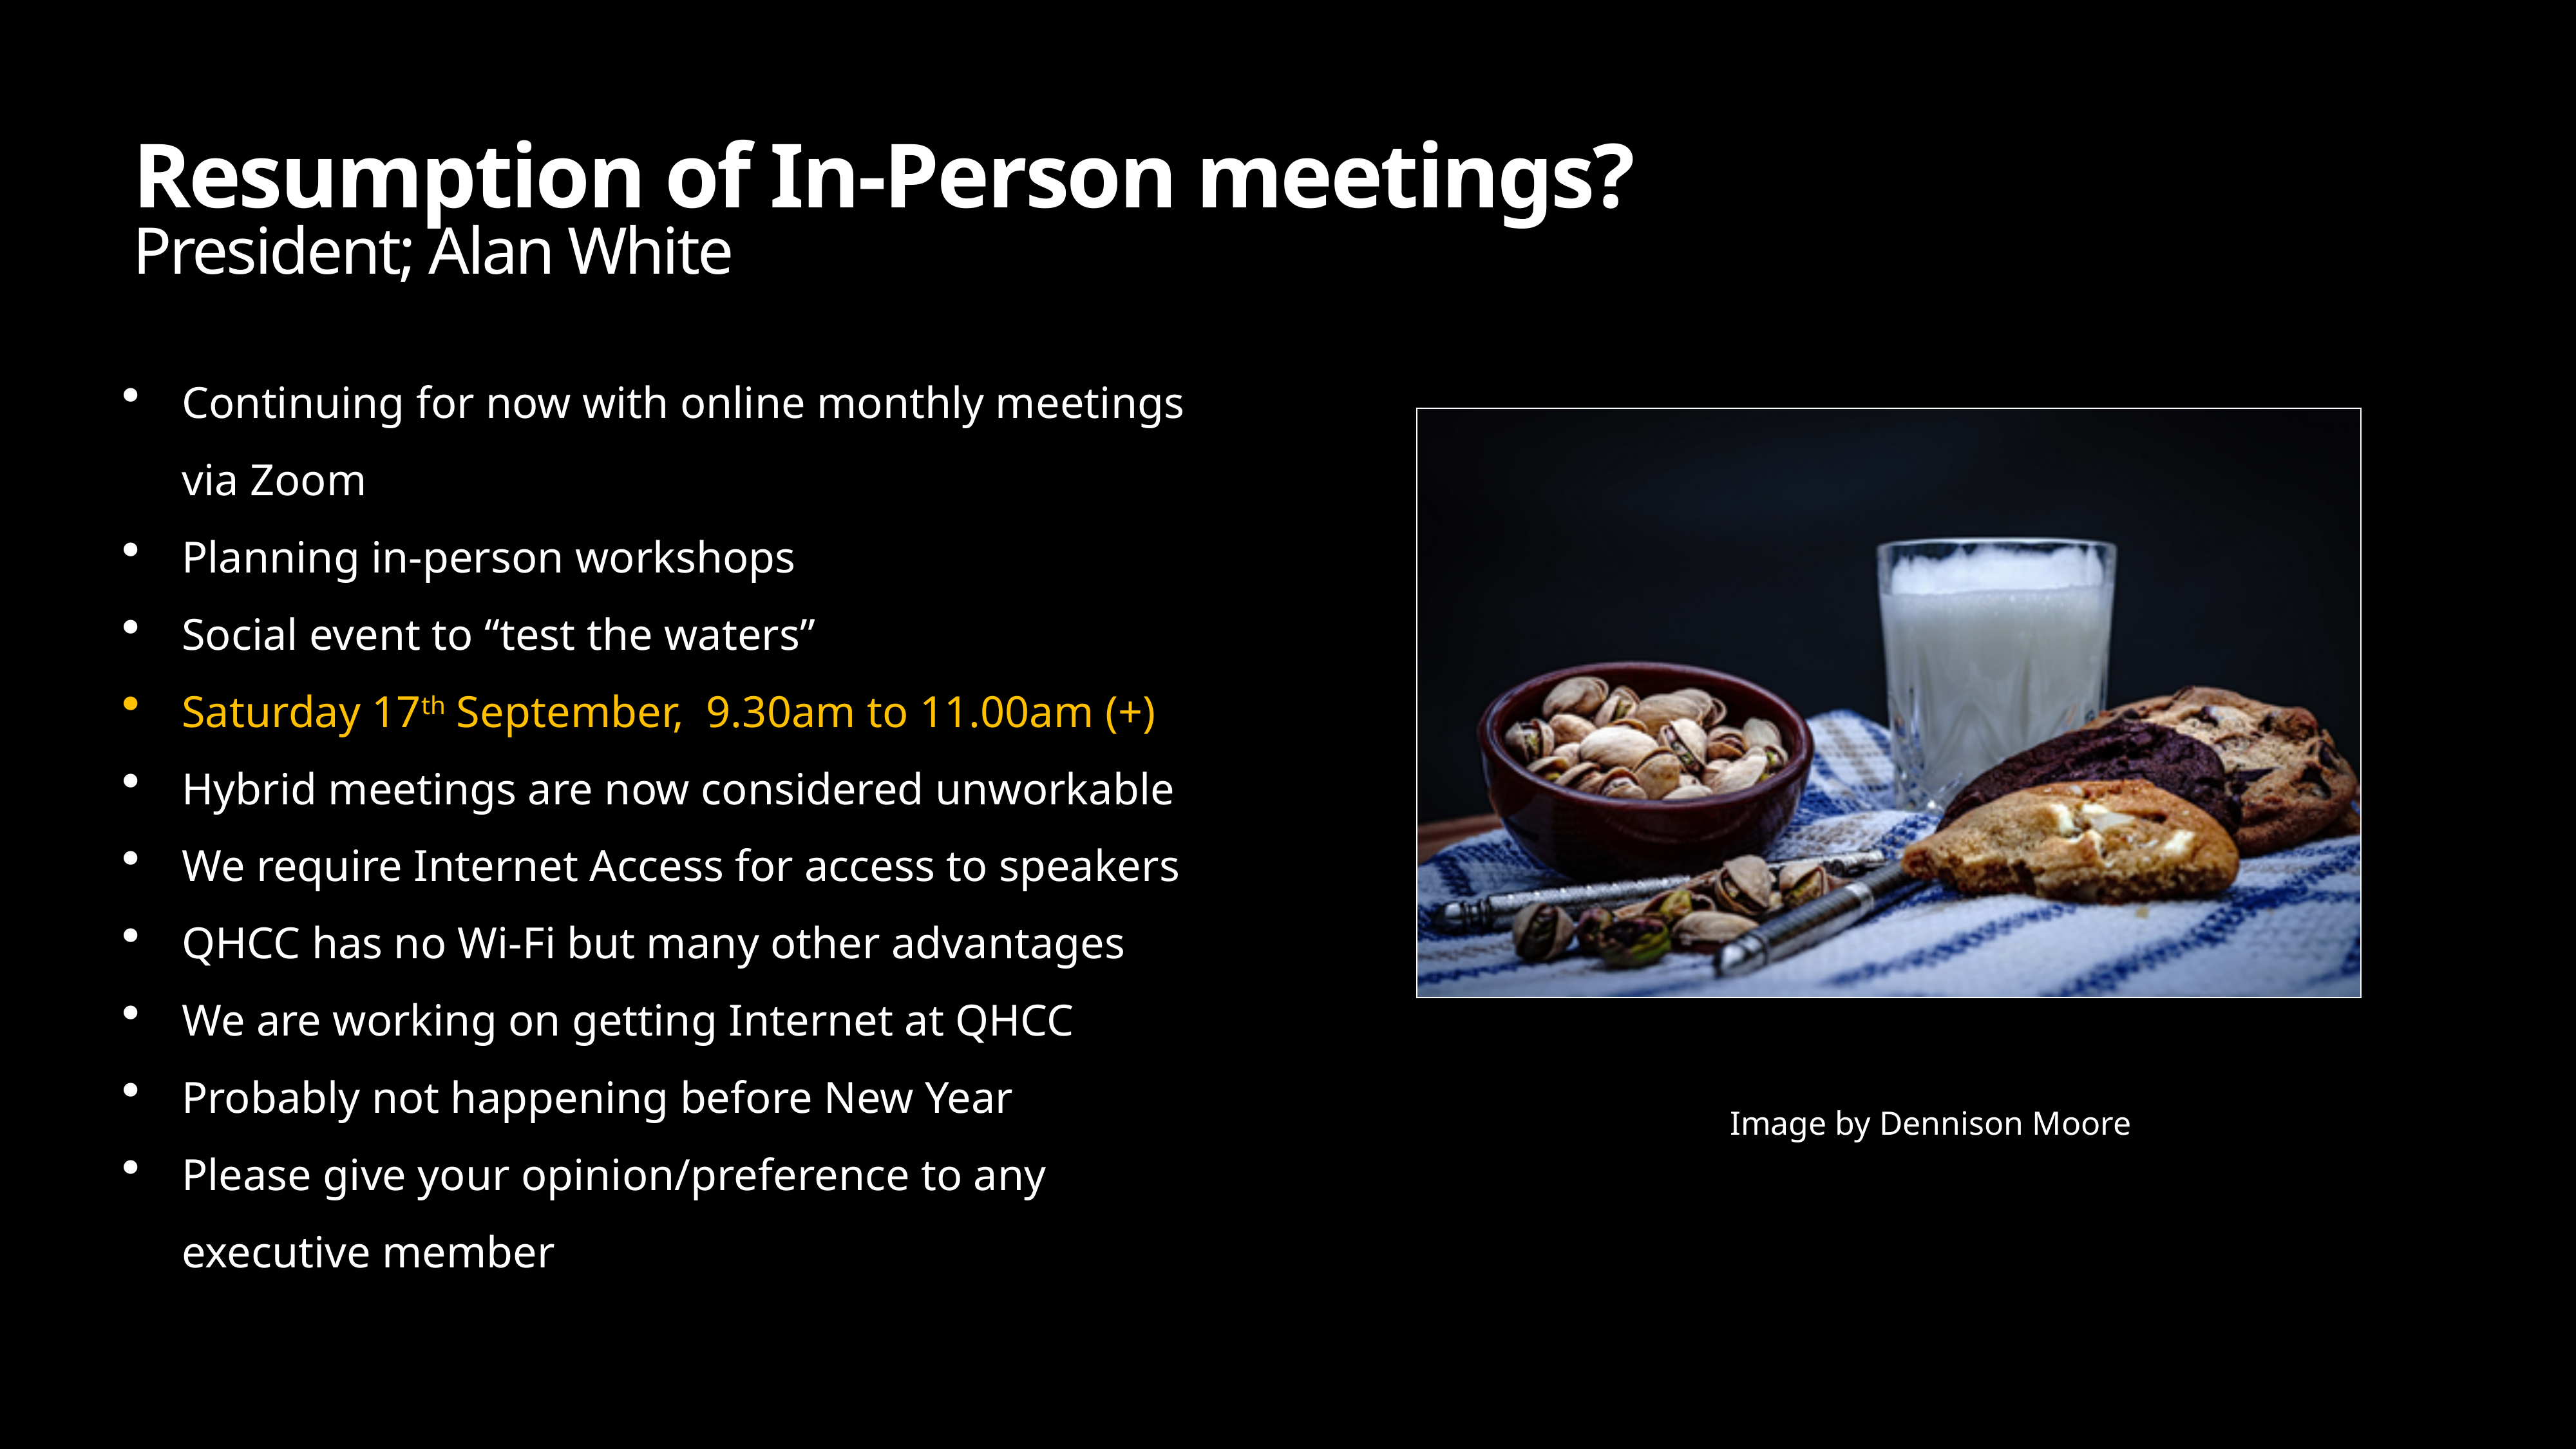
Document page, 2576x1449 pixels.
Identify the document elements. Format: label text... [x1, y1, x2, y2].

picture [1417, 408, 2361, 998]
text_box Image by Dennison Moore [1584, 1097, 2277, 1147]
title Resumption of In-Person meetings? President; Alan White [127, 133, 1654, 459]
list Continuing for now with online monthly meetings via Zoom Planning in-person workshops Social event to “test the waters” Saturday 17th September, 9.30am to 11.00am (+) Hybrid meetings are now considered unworkable We require Internet Access for access to speakers QHCC has no Wi-Fi but many other advantages We are working on getting Internet at QHCC Probably not happening before New Year Please give your opinion/preference to any executive member [116, 343, 1220, 1265]
